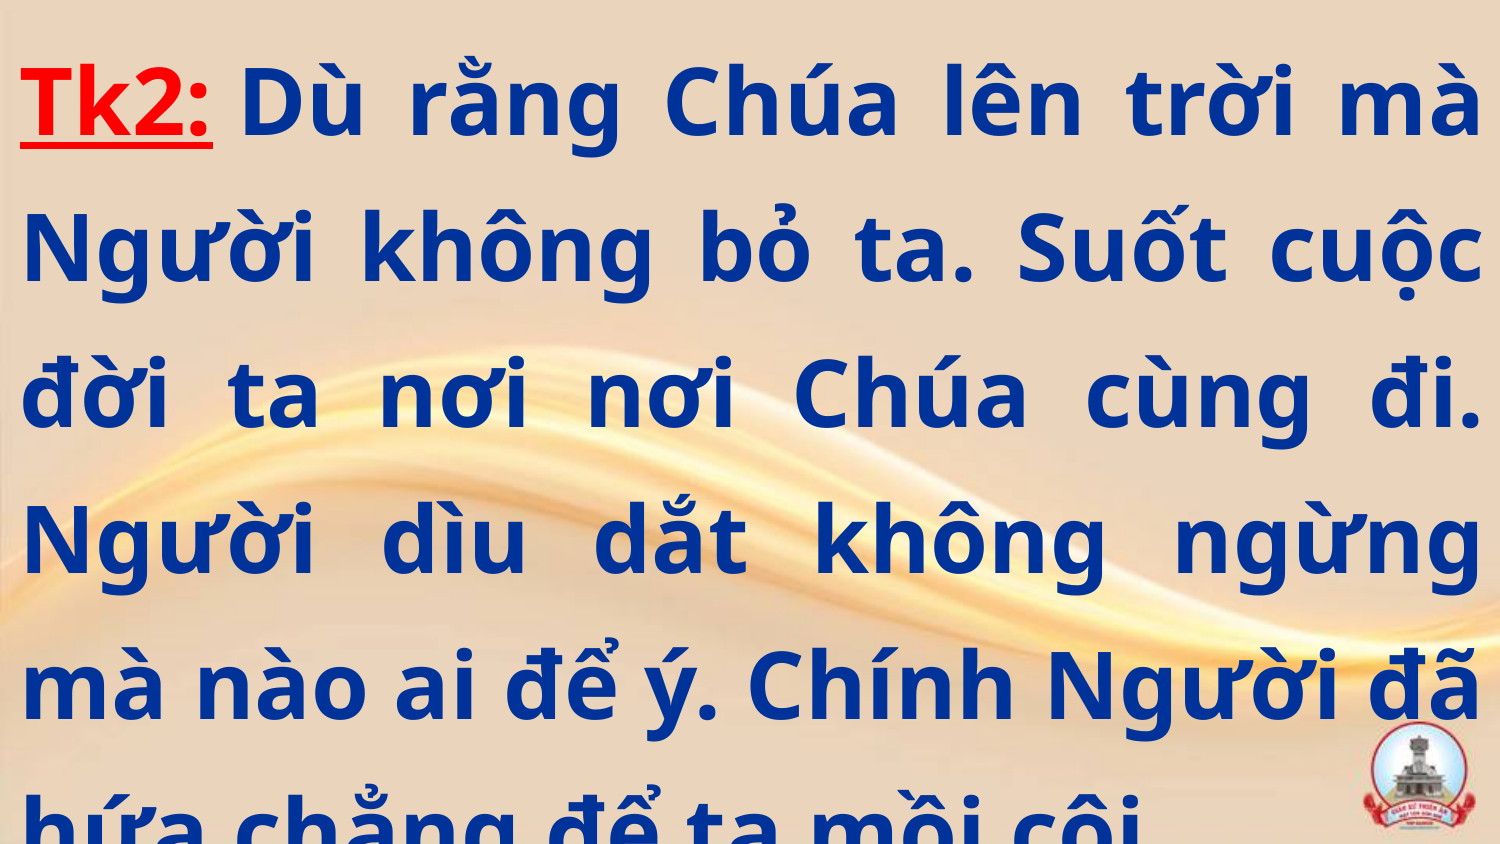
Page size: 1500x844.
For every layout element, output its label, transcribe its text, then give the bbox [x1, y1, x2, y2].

list Tk2: Dù rằng Chúa lên trời mà Người không bỏ ta. Suốt cuộc đời ta nơi nơi Chúa cùng đi. Người dìu dắt không ngừng mà nào ai để ý. Chính Người đã hứa chẳng để ta mồi côi. [0, 0, 1500, 844]
